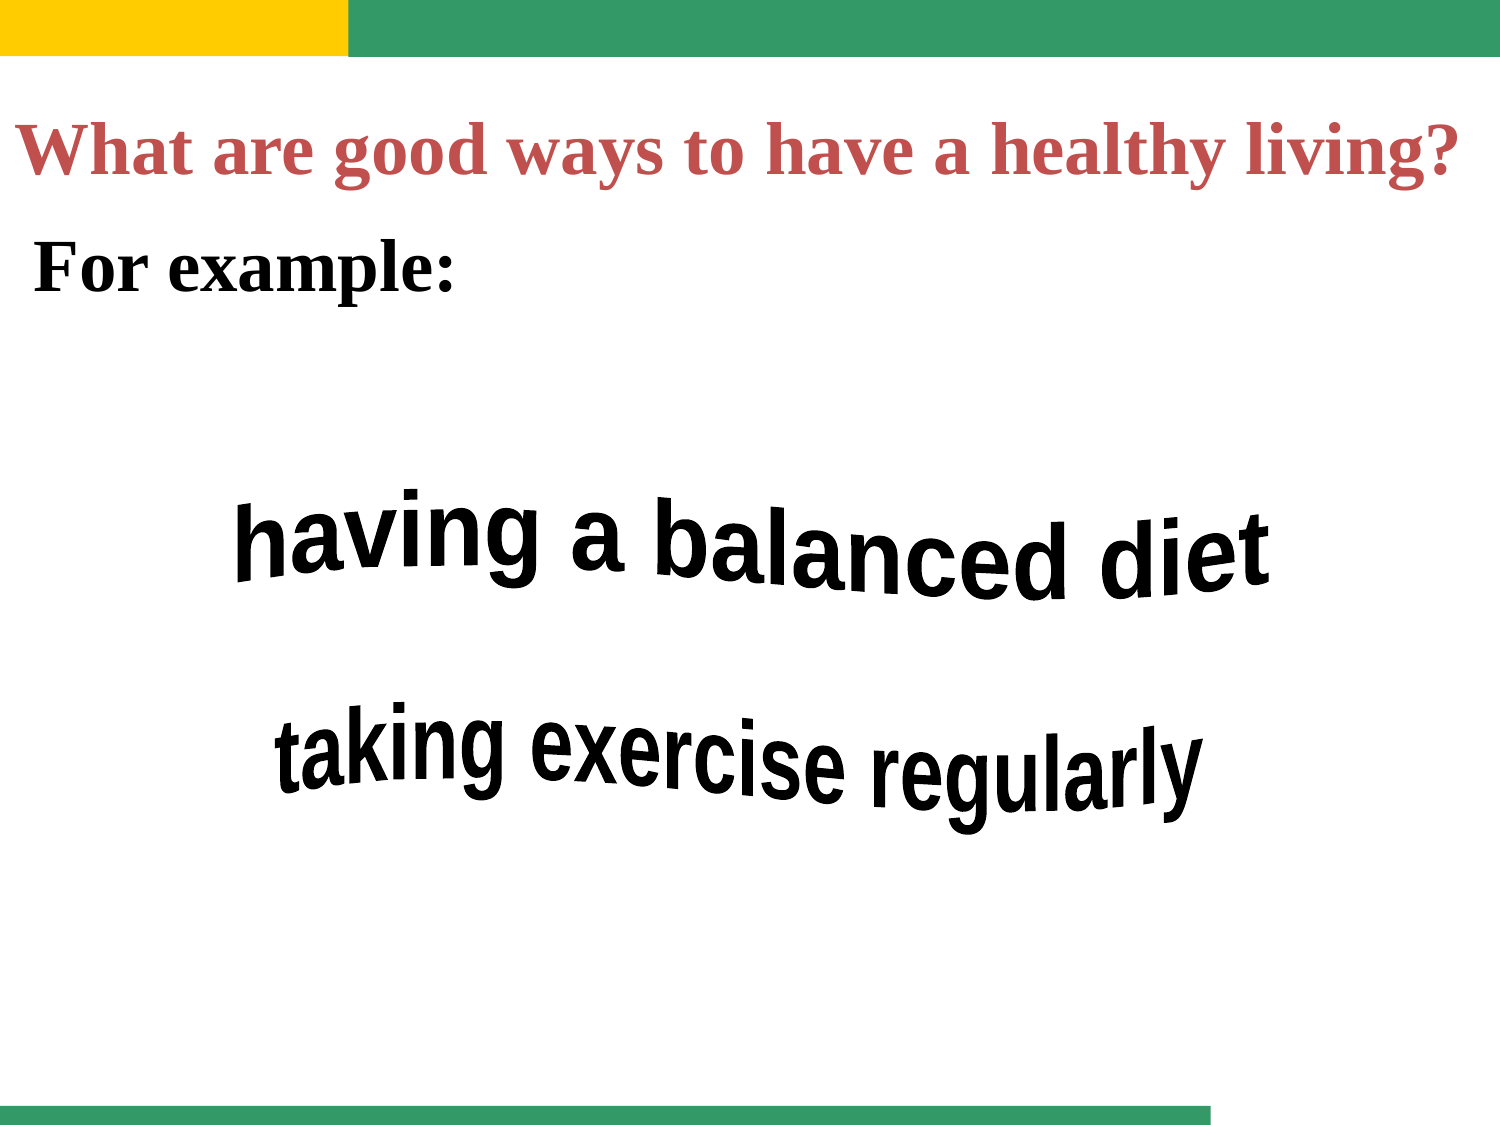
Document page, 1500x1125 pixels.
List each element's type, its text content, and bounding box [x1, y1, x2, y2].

text_box What are good ways to have a healthy living? For example: [0, 65, 1479, 315]
